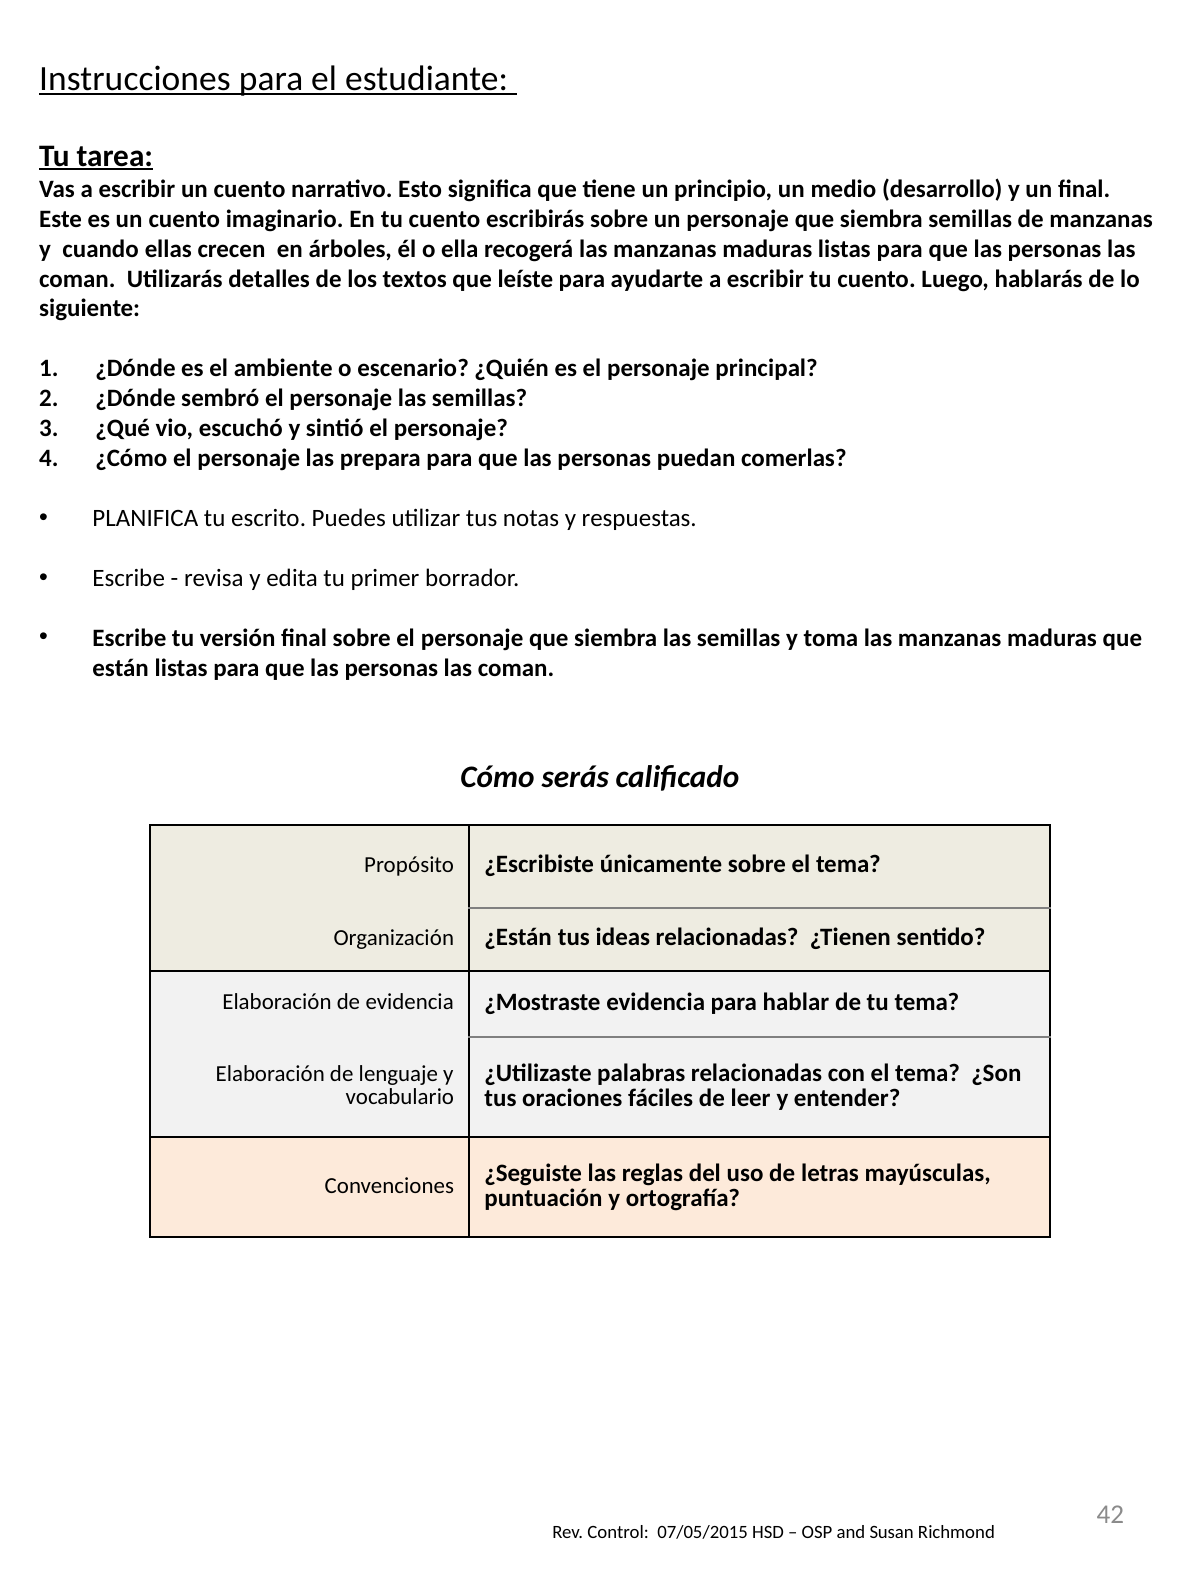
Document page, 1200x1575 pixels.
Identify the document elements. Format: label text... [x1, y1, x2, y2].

table_cell Elaboración de lenguaje y vocabulario [151, 1037, 468, 1136]
table_cell Organización [151, 908, 468, 970]
table_header Propósito [151, 826, 468, 908]
slide_number 42 [1010, 1470, 1140, 1555]
text_box Instrucciones para el estudiante: Tu tarea: Vas a escribir un cuento narrativo. Esto significa que tiene un principio, un medio (desarrollo) y un final. Este es un cuento imaginario. En tu cuento escribirás sobre un personaje que siembra semillas de manzanas y cuando ellas crecen en árboles, él o ella recogerá las manzanas maduras listas para que las personas las coman. Utilizarás detalles de los textos que leíste para ayudarte a escribir tu cuento. Luego, hablarás de lo siguiente: ¿Dónde es el ambiente o escenario? ¿Quién es el personaje principal? ¿Dónde sembró el personaje las semillas? ¿Qué vio, escuchó y sintió el personaje? ¿Cómo el personaje las prepara para que las personas puedan comerlas? PLANIFICA tu escrito. Puedes utilizar tus notas y respuestas. Escribe - revisa y edita tu primer borrador. Escribe tu versión final sobre el personaje que siembra las semillas y toma las manzanas maduras que están listas para que las personas las coman. Cómo serás calificado [24, 47, 1175, 849]
table_cell ¿Mostraste evidencia para hablar de tu tema? [470, 972, 1049, 1036]
table_cell Convenciones [151, 1138, 468, 1236]
table_header ¿Escribiste únicamente sobre el tema? [470, 826, 1049, 907]
table_cell ¿Utilizaste palabras relacionadas con el tema? ¿Son tus oraciones fáciles de leer y entender? [470, 1038, 1049, 1136]
table_cell ¿Seguiste las reglas del uso de letras mayúsculas, puntuación y ortografía? [470, 1138, 1049, 1236]
table_cell ¿Están tus ideas relacionadas? ¿Tienen sentido? [470, 909, 1049, 970]
table_cell Elaboración de evidencia [151, 972, 468, 1037]
